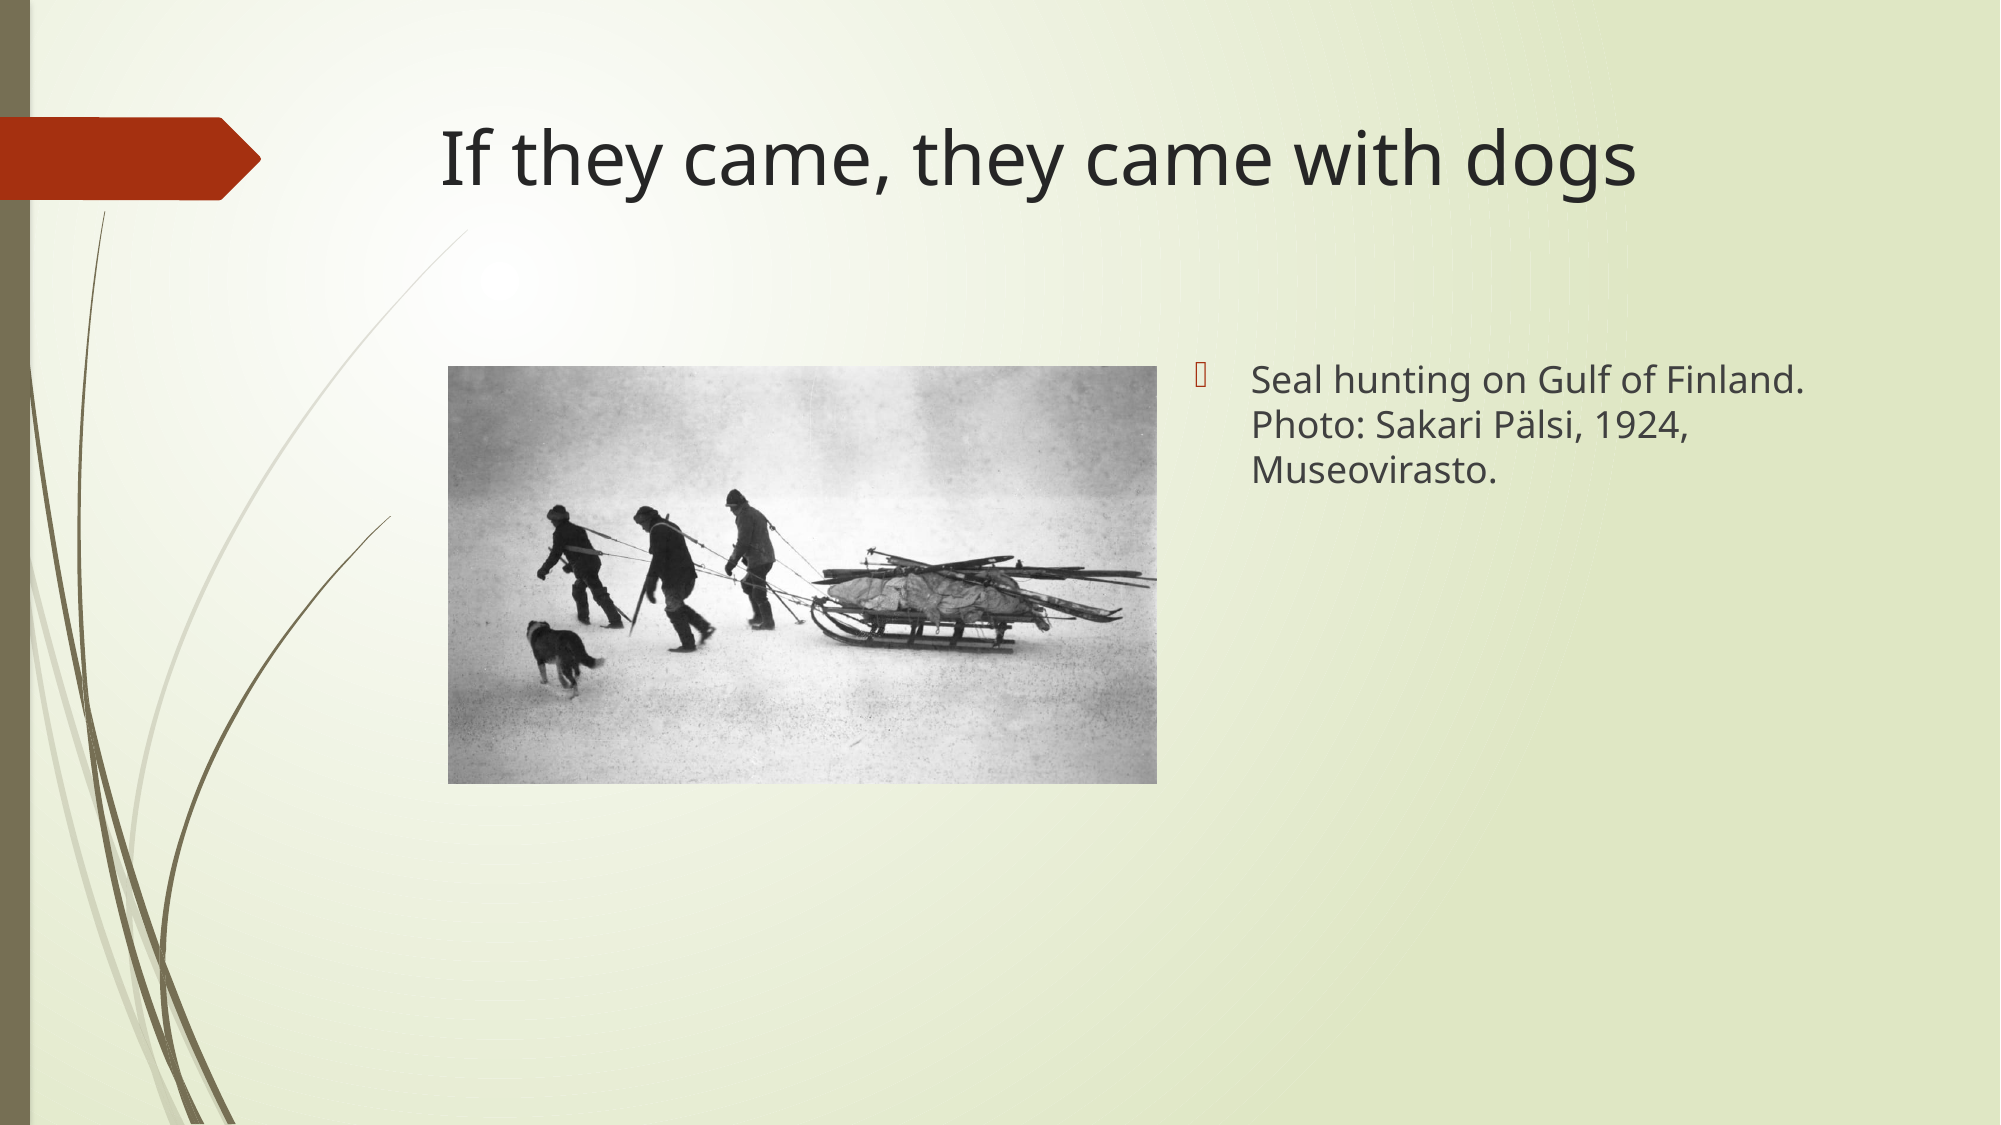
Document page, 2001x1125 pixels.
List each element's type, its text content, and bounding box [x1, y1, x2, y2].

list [448, 365, 1157, 785]
title If they came, they came with dogs [425, 102, 1888, 313]
list Seal hunting on Gulf of Finland. Photo: Sakari Pälsi, 1924, Museovirasto. [1179, 348, 1888, 969]
